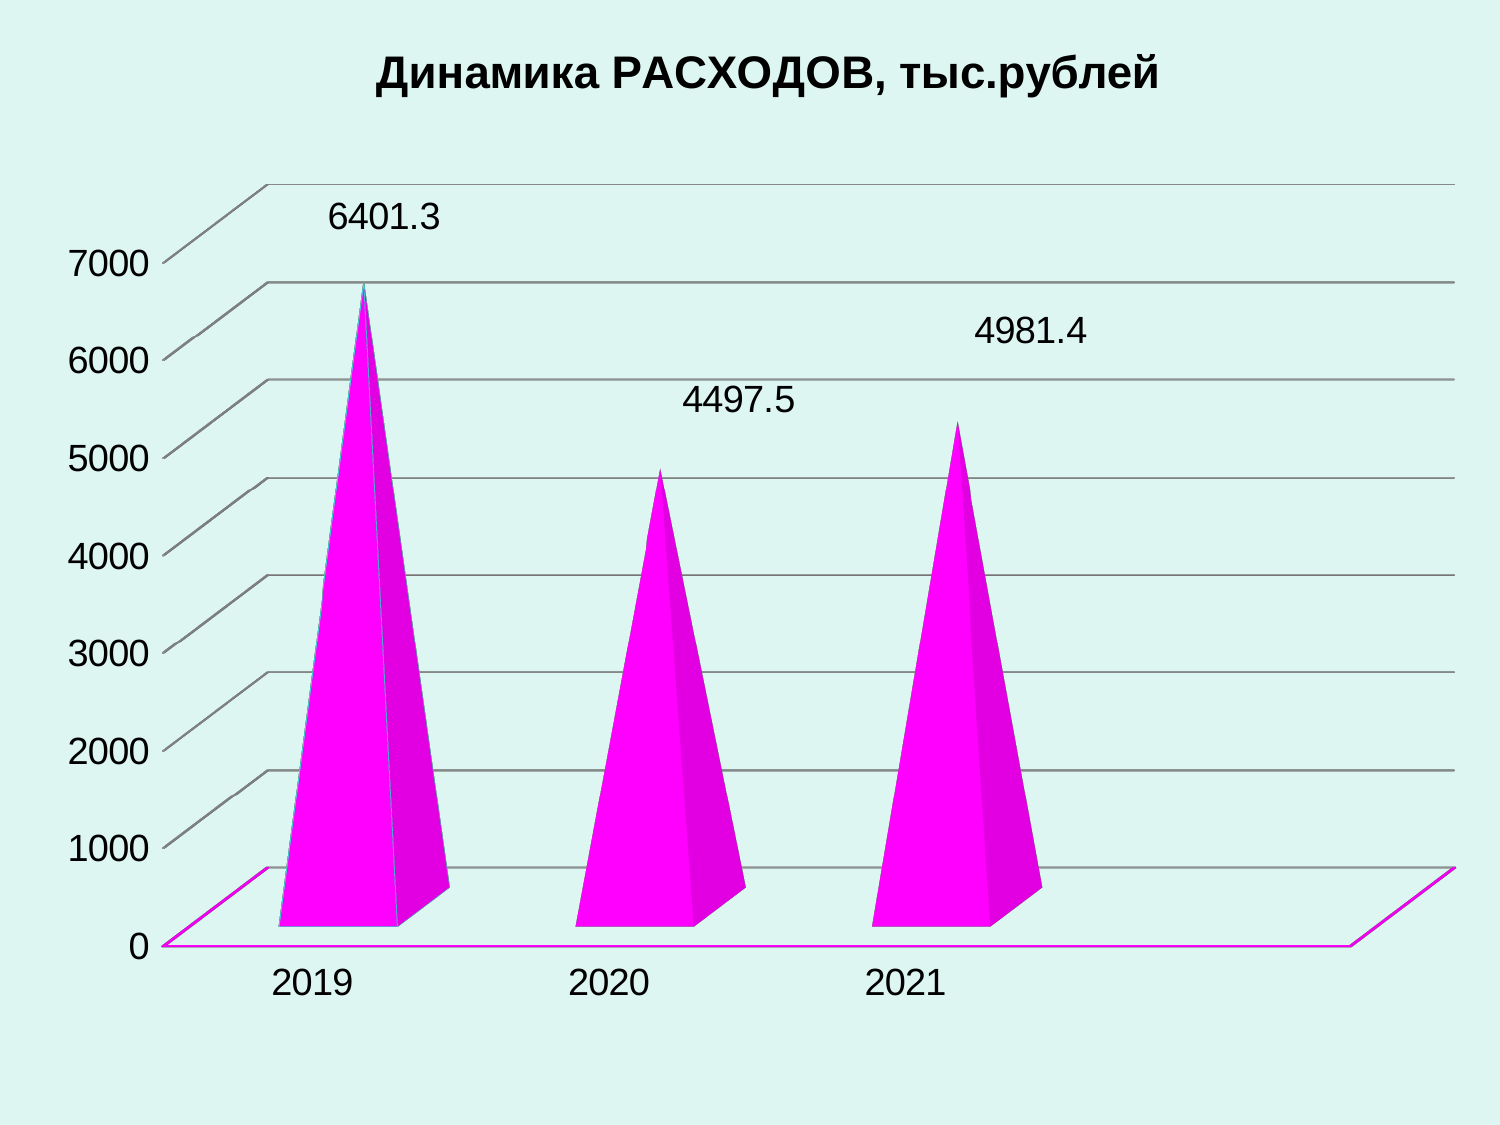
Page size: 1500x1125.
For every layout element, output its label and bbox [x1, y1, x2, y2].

chart [34, 4, 1500, 1073]
